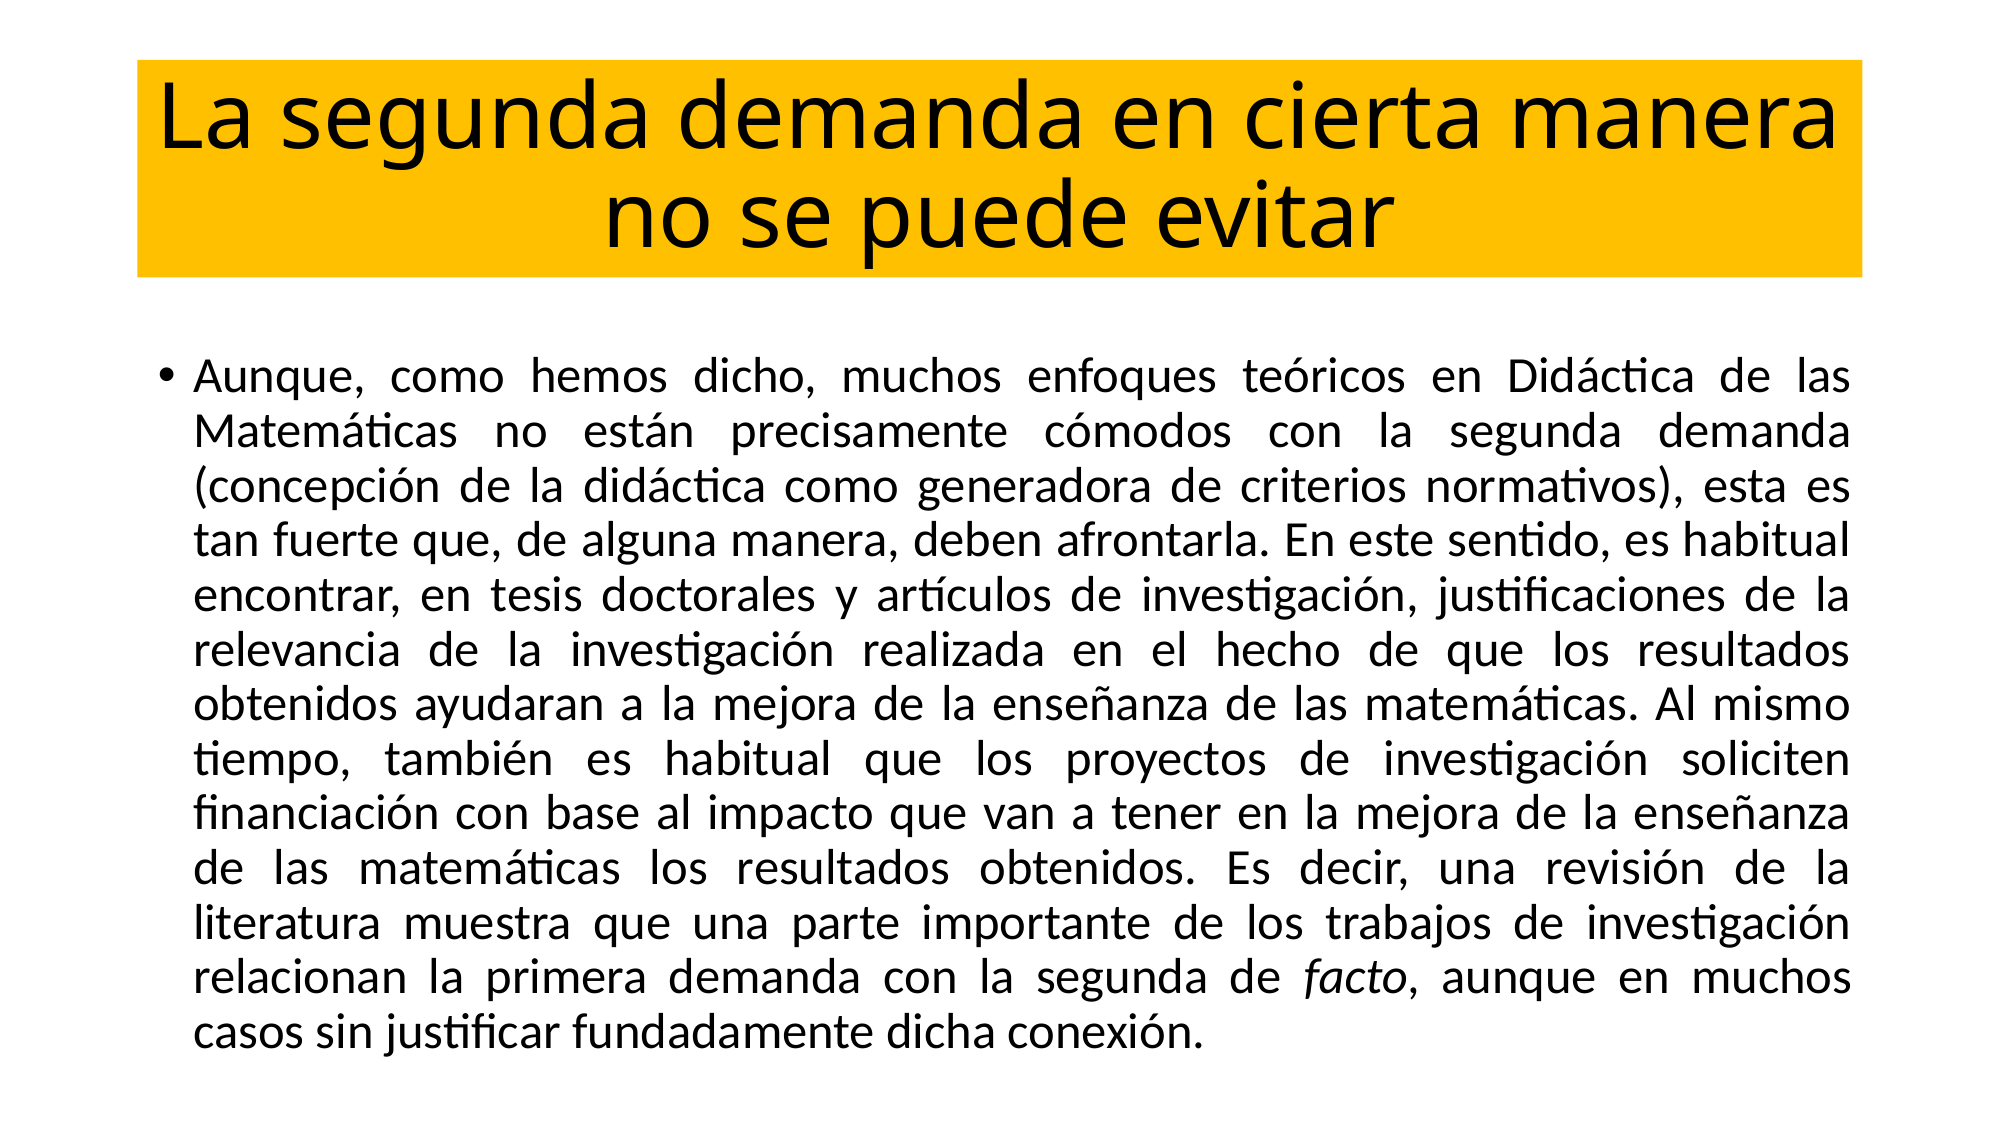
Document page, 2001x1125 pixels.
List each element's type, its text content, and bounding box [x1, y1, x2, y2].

list Aunque, como hemos dicho, muchos enfoques teóricos en Didáctica de las Matemáticas no están precisamente cómodos con la segunda demanda (concepción de la didáctica como generadora de criterios normativos), esta es tan fuerte que, de alguna manera, deben afrontarla. En este sentido, es habitual encontrar, en tesis doctorales y artículos de investigación, justificaciones de la relevancia de la investigación realizada en el hecho de que los resultados obtenidos ayudaran a la mejora de la enseñanza de las matemáticas. Al mismo tiempo, también es habitual que los proyectos de investigación soliciten financiación con base al impacto que van a tener en la mejora de la enseñanza de las matemáticas los resultados obtenidos. Es decir, una revisión de la literatura muestra que una parte importante de los trabajos de investigación relacionan la primera demanda con la segunda de facto, aunque en muchos casos sin justificar fundadamente dicha conexión. [142, 341, 1868, 1078]
title La segunda demanda en cierta manera no se puede evitar [137, 59, 1863, 278]
